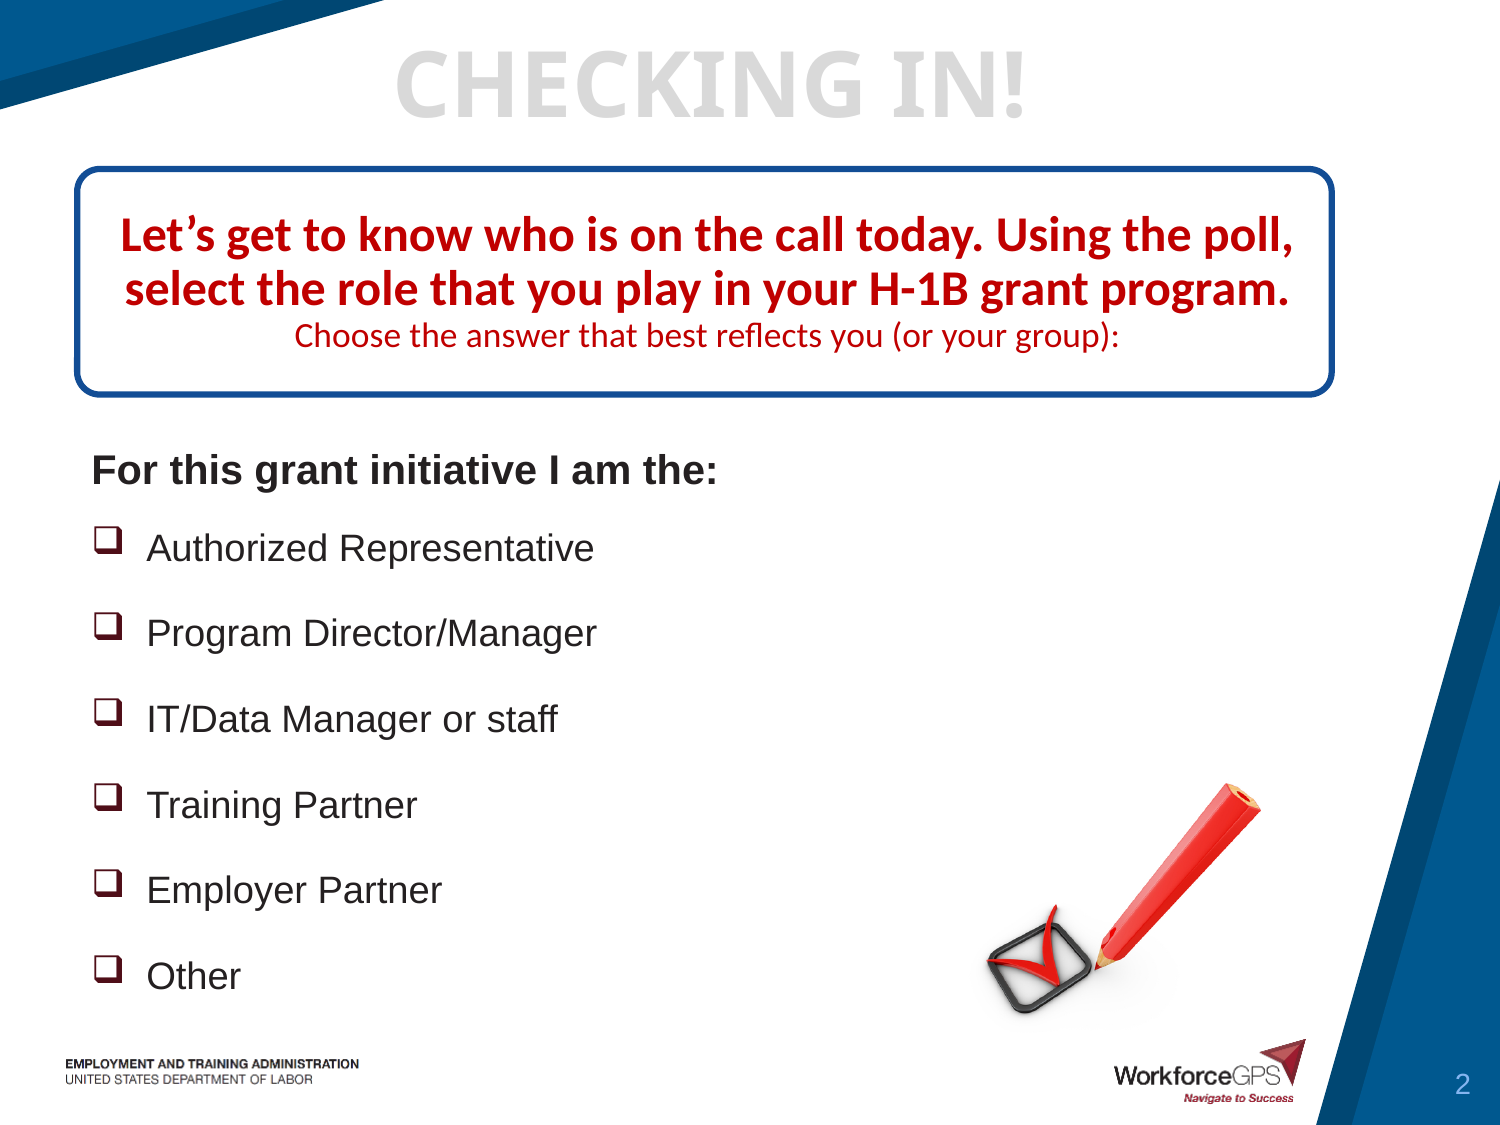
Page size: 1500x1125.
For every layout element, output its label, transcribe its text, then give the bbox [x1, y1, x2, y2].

slide_number 2 [1149, 1052, 1486, 1113]
picture [1112, 1038, 1308, 1105]
picture [956, 756, 1275, 1033]
picture [59, 1053, 370, 1092]
text_box Checking In! [74, 35, 1347, 163]
list For this grant initiative I am the: Authorized Representative Program Director/Manager IT/Data Manager or staff Training Partner Employer Partner Other [76, 441, 1401, 1011]
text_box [76, 133, 1332, 422]
